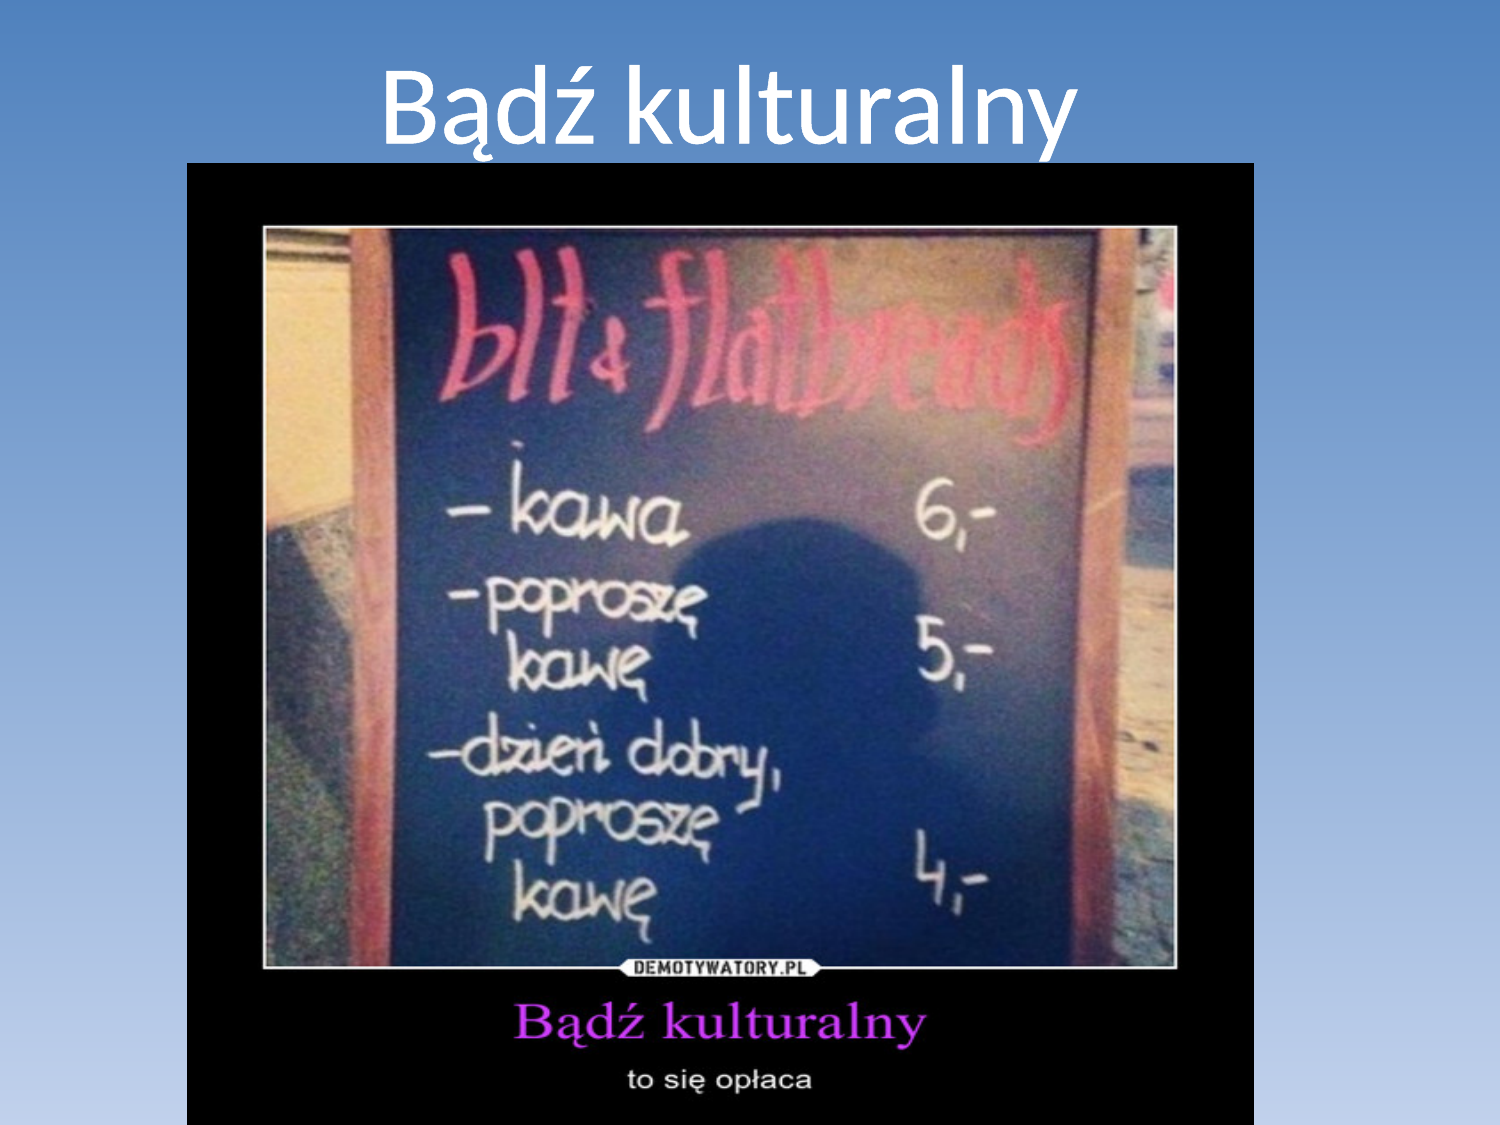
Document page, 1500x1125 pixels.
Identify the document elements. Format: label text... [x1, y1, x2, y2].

text_box Bądź kulturalny [363, 23, 1120, 162]
picture [187, 163, 1255, 1125]
